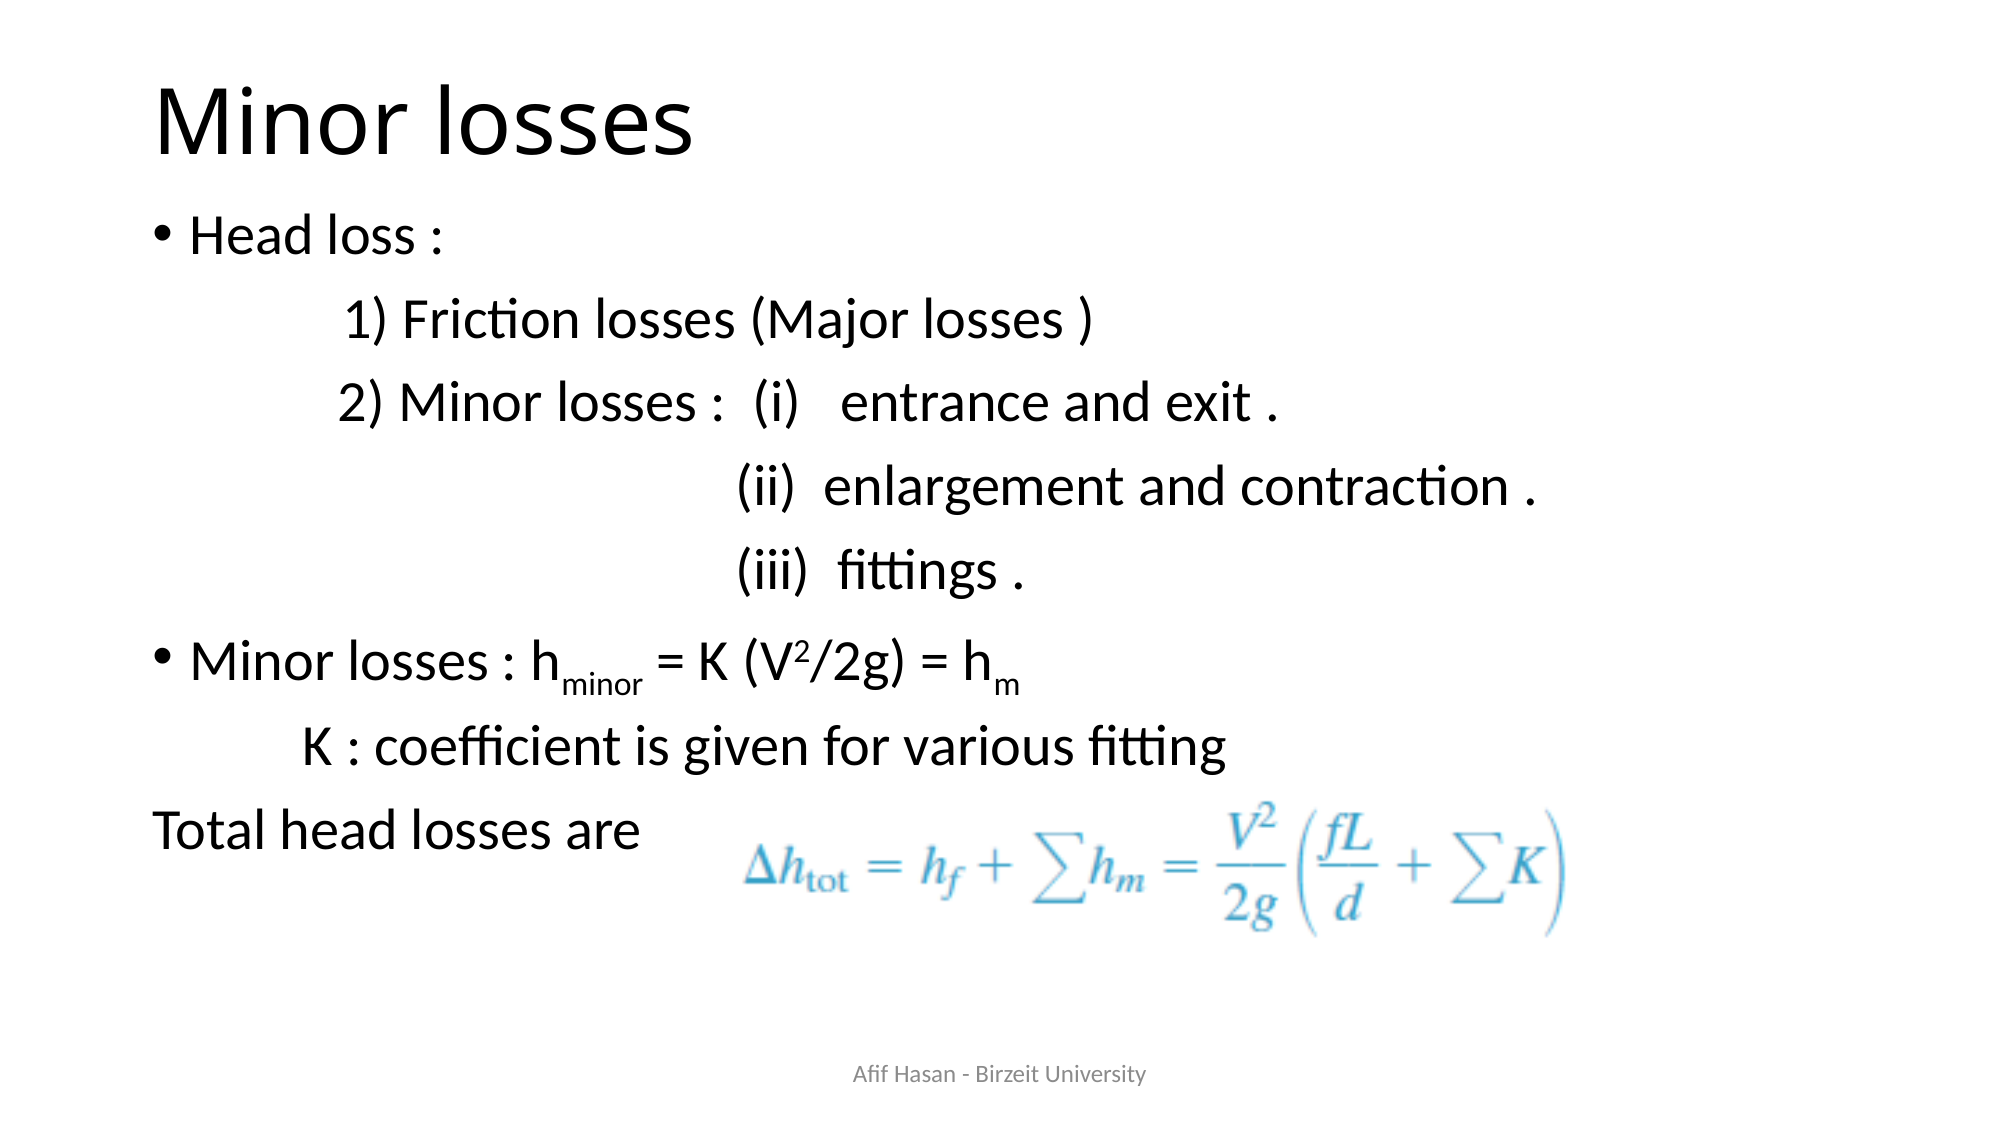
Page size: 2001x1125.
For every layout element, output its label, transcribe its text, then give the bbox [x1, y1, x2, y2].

title Minor losses [137, 59, 1863, 191]
list Head loss : 1) Friction losses (Major losses ) 2) Minor losses : (i) entrance and exit . (ii) enlargement and contraction . (iii) fittings . Minor losses : hminor = K (V2/2g) = hm K : coefficient is given for various fitting Total head losses are [137, 196, 1863, 911]
picture [716, 794, 1597, 952]
footer Afif Hasan - Birzeit University [662, 1042, 1338, 1103]
